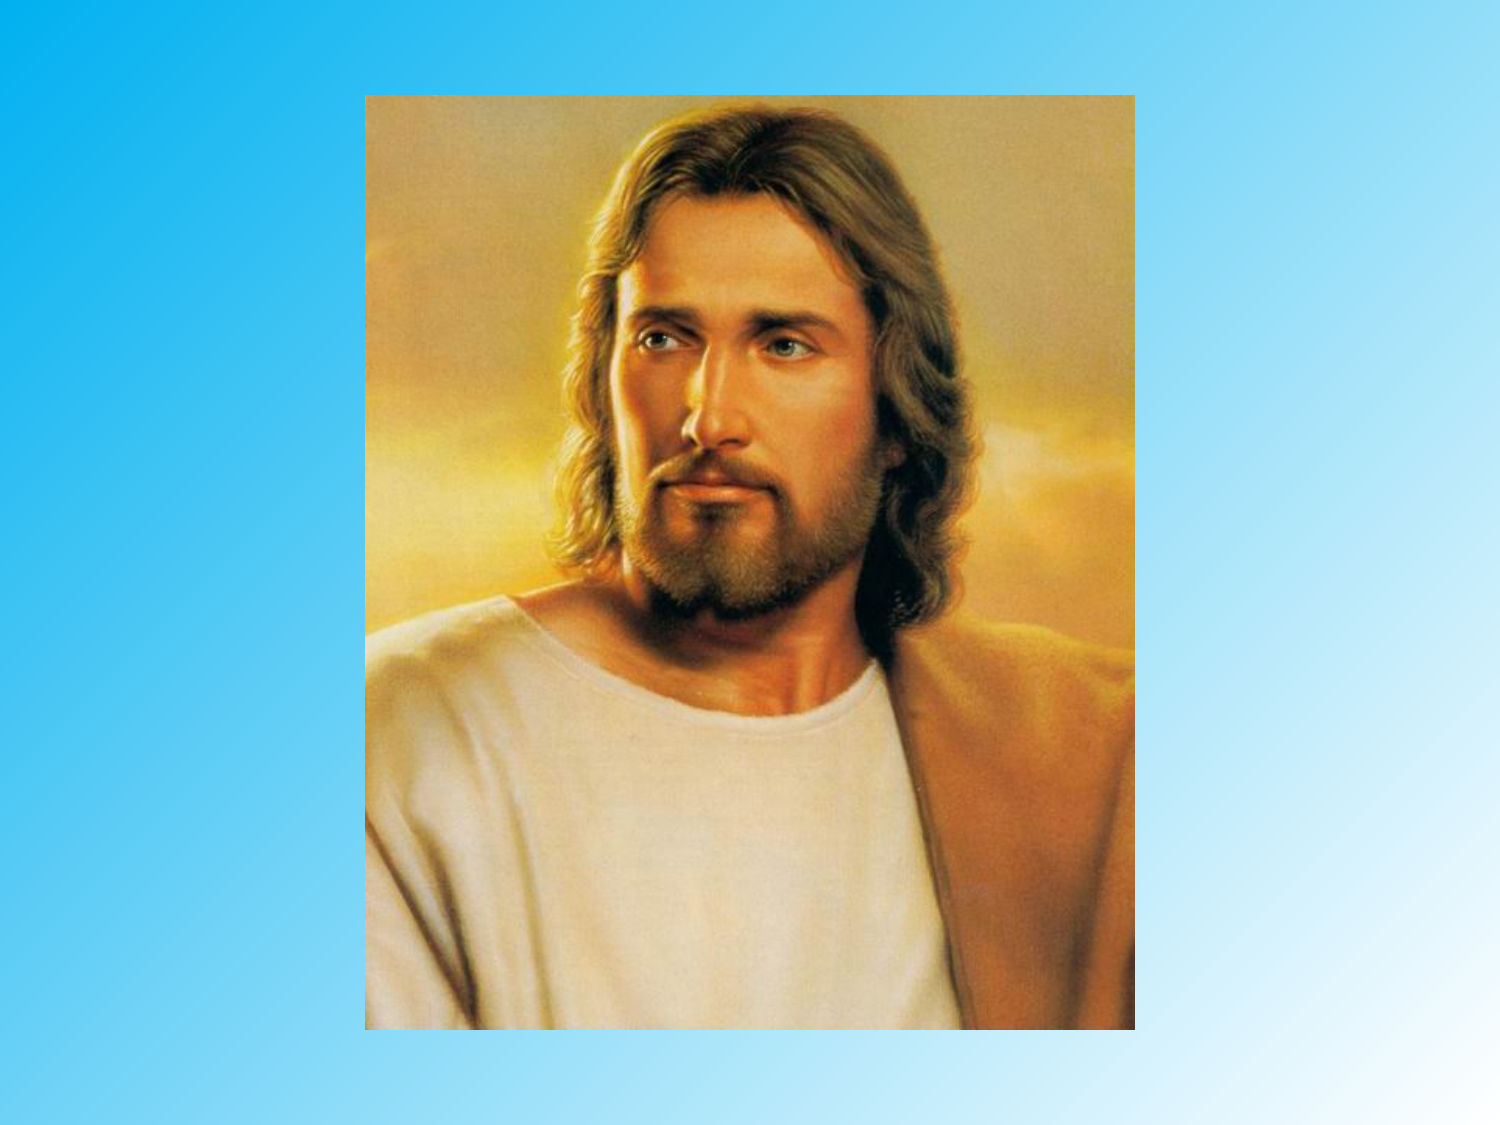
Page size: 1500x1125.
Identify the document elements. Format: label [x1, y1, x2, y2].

picture [364, 94, 1135, 1031]
